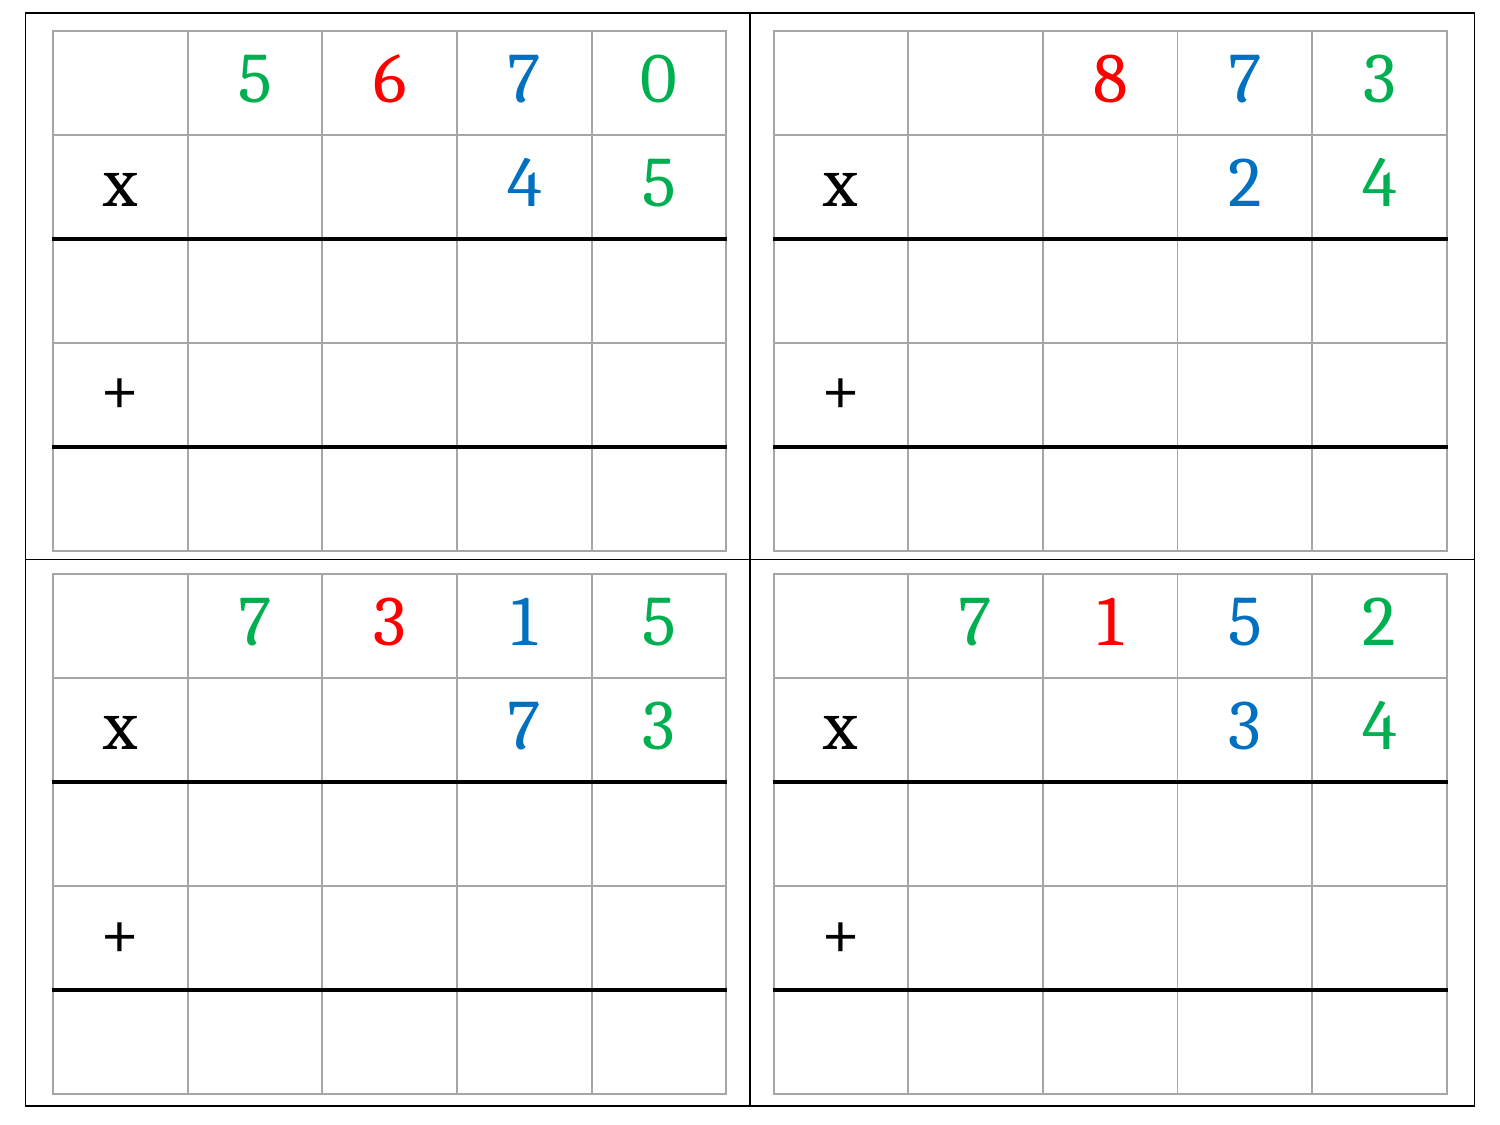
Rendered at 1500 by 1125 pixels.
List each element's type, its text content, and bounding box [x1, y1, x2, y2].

table_cell 4 [1313, 136, 1446, 237]
table_cell 7 [458, 679, 591, 780]
table_cell 2 [1178, 136, 1311, 237]
table_cell + [775, 887, 907, 988]
table_cell [54, 241, 187, 342]
table_cell [751, 560, 1474, 1105]
table_cell [1178, 241, 1311, 342]
table_cell 4 [1313, 679, 1446, 780]
table_cell [189, 887, 321, 988]
table_cell [1178, 784, 1311, 885]
table_header [26, 14, 749, 559]
table_cell [458, 887, 591, 988]
table_cell [593, 992, 725, 1093]
table_cell 3 [1178, 679, 1311, 780]
table_cell [1044, 136, 1177, 237]
table_header 3 [1313, 32, 1446, 134]
table_header 1 [1044, 575, 1177, 677]
table_cell [323, 136, 456, 237]
table_cell [54, 784, 187, 885]
table_cell [593, 449, 725, 550]
table_cell [323, 784, 456, 885]
table_cell [458, 992, 591, 1093]
table_cell [909, 992, 1042, 1093]
table_cell [1044, 784, 1177, 885]
table_cell x [54, 136, 187, 237]
table_cell 4 [458, 136, 591, 237]
table_cell [189, 679, 321, 780]
table_cell [775, 241, 907, 342]
table_header [775, 575, 907, 677]
table_header [54, 575, 187, 677]
table_cell [775, 992, 907, 1093]
table_cell [1178, 344, 1311, 445]
table_header 6 [323, 32, 456, 134]
table_header 0 [593, 32, 725, 134]
table_cell [593, 241, 725, 342]
table_header [909, 32, 1042, 134]
table_header [751, 14, 1474, 559]
table_header 7 [458, 32, 591, 134]
table_cell [909, 679, 1042, 780]
table_header 7 [1178, 32, 1311, 134]
table_cell [458, 241, 591, 342]
table_cell [323, 344, 456, 445]
table_cell [1313, 241, 1446, 342]
table_cell [323, 679, 456, 780]
table_cell [1178, 887, 1311, 988]
table_cell [1044, 679, 1177, 780]
table_cell [323, 449, 456, 550]
table_cell [1044, 992, 1177, 1093]
table_header 5 [1178, 575, 1311, 677]
table_header [775, 32, 907, 134]
table_header 7 [909, 575, 1042, 677]
table_cell x [54, 679, 187, 780]
table_cell [775, 449, 907, 550]
table_cell [323, 992, 456, 1093]
table_cell x [775, 679, 907, 780]
table_cell [189, 136, 321, 237]
table_cell [1313, 992, 1446, 1093]
table_header 2 [1313, 575, 1446, 677]
table_cell [909, 136, 1042, 237]
table_cell [1044, 241, 1177, 342]
table_cell + [775, 344, 907, 445]
table_cell [775, 784, 907, 885]
table_cell [1178, 992, 1311, 1093]
table_cell 5 [593, 136, 725, 237]
table_header 7 [189, 575, 321, 677]
table_cell [189, 992, 321, 1093]
table_cell [458, 784, 591, 885]
table_cell [1044, 344, 1177, 445]
table_cell [1044, 887, 1177, 988]
table_cell [1313, 344, 1446, 445]
table_cell + [54, 887, 187, 988]
table_header 5 [189, 32, 321, 134]
table_cell [909, 449, 1042, 550]
table_cell [1313, 784, 1446, 885]
table_cell [189, 241, 321, 342]
table_cell [593, 784, 725, 885]
table_header 8 [1044, 32, 1177, 134]
table_cell [458, 449, 591, 550]
table_cell [189, 784, 321, 885]
table_cell [593, 344, 725, 445]
table_cell [458, 344, 591, 445]
table_cell x [775, 136, 907, 237]
table_cell [909, 344, 1042, 445]
table_cell + [54, 344, 187, 445]
table_header [54, 32, 187, 134]
table_cell [323, 887, 456, 988]
table_cell [909, 241, 1042, 342]
table_cell [593, 887, 725, 988]
table_cell [26, 560, 749, 1105]
table_cell [909, 887, 1042, 988]
table_cell [54, 449, 187, 550]
table_cell [54, 992, 187, 1093]
table_header 5 [593, 575, 725, 677]
table_cell [1313, 449, 1446, 550]
table_cell [189, 344, 321, 445]
table_cell [1044, 449, 1177, 550]
table_cell [1178, 449, 1311, 550]
table_cell 3 [593, 679, 725, 780]
table_cell [1313, 887, 1446, 988]
table_cell [909, 784, 1042, 885]
table_header 1 [458, 575, 591, 677]
table_cell [323, 241, 456, 342]
table_header 3 [323, 575, 456, 677]
table_cell [189, 449, 321, 550]
